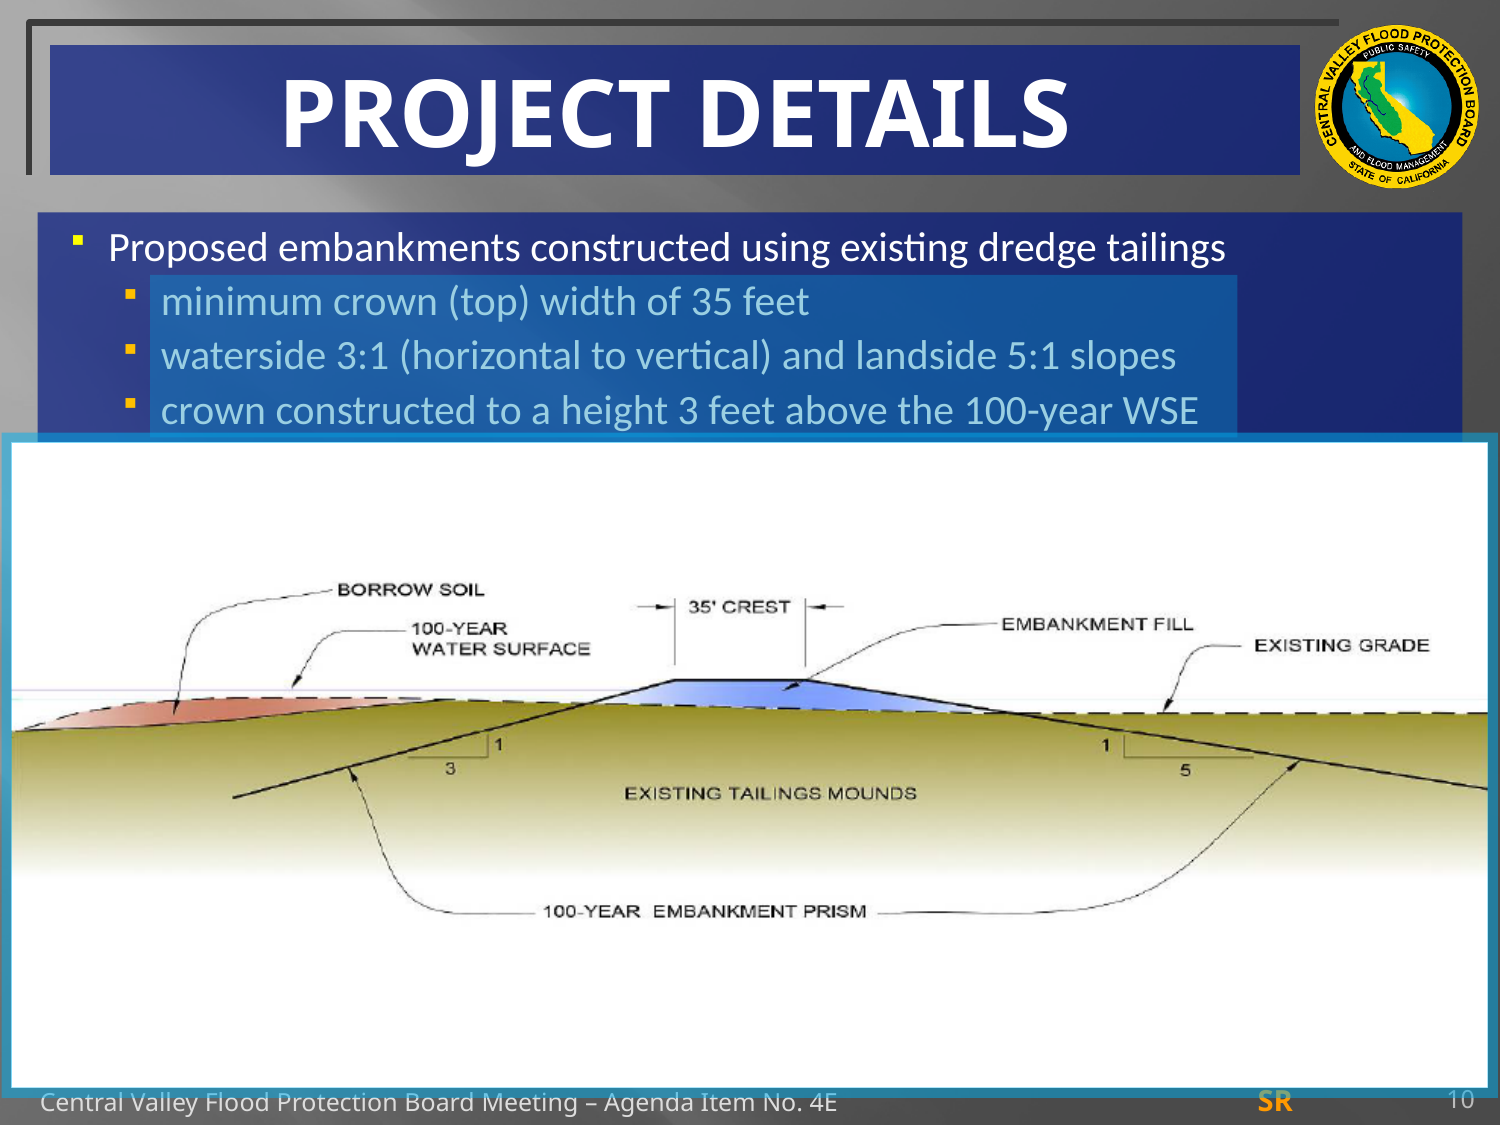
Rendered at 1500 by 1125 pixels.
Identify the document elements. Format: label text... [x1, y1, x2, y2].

picture [1312, 24, 1481, 192]
picture [11, 442, 1488, 1088]
title PROJECT DETAILS [50, 45, 1300, 175]
list Proposed embankments constructed using existing dredge tailings minimum crown (top) width of 35 feet waterside 3:1 (horizontal to vertical) and landside 5:1 slopes crown constructed to a height 3 feet above the 100-year WSE Approximately 200,000 cubic yards (CY) of tailings will be placed to extend approximately 2.1 miles of high ground into the Goldfields from the YRSL Approximately 10,000 CY of tailings will be placed at “Crossing 21” Fill material will be required to be primarily granular, limited to a maximum particle size of 10 inches, will be spread in maximum 18-inch lifts, and compacted by the weight of equipment and at least one pass of either a vibratory or other compaction roller A 16-foot wide patrol road will be constructed on the crest [37, 212, 1463, 432]
text_box [148, 273, 1240, 432]
